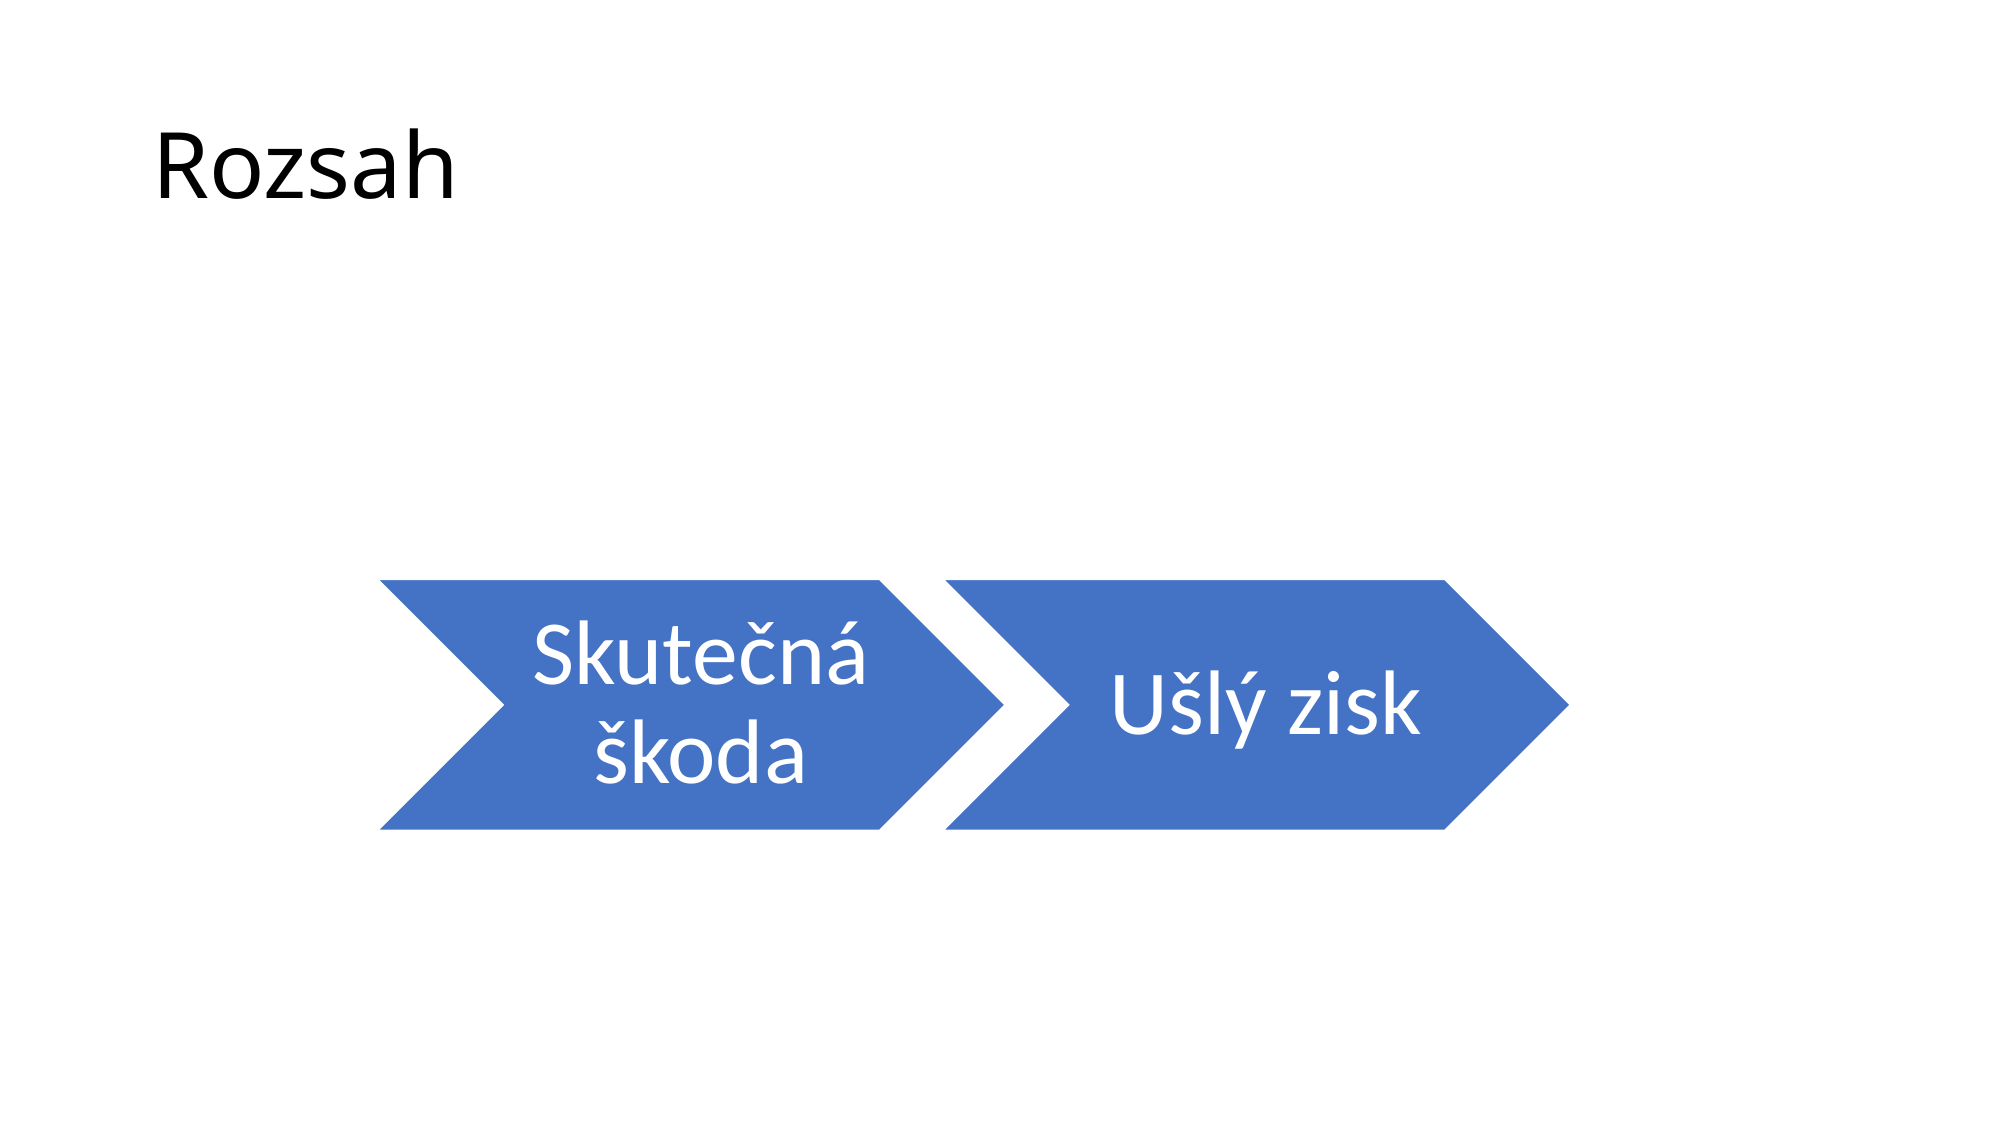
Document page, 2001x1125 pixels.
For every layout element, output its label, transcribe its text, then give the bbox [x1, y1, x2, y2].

title Rozsah [137, 59, 1863, 278]
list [376, 374, 1572, 1035]
